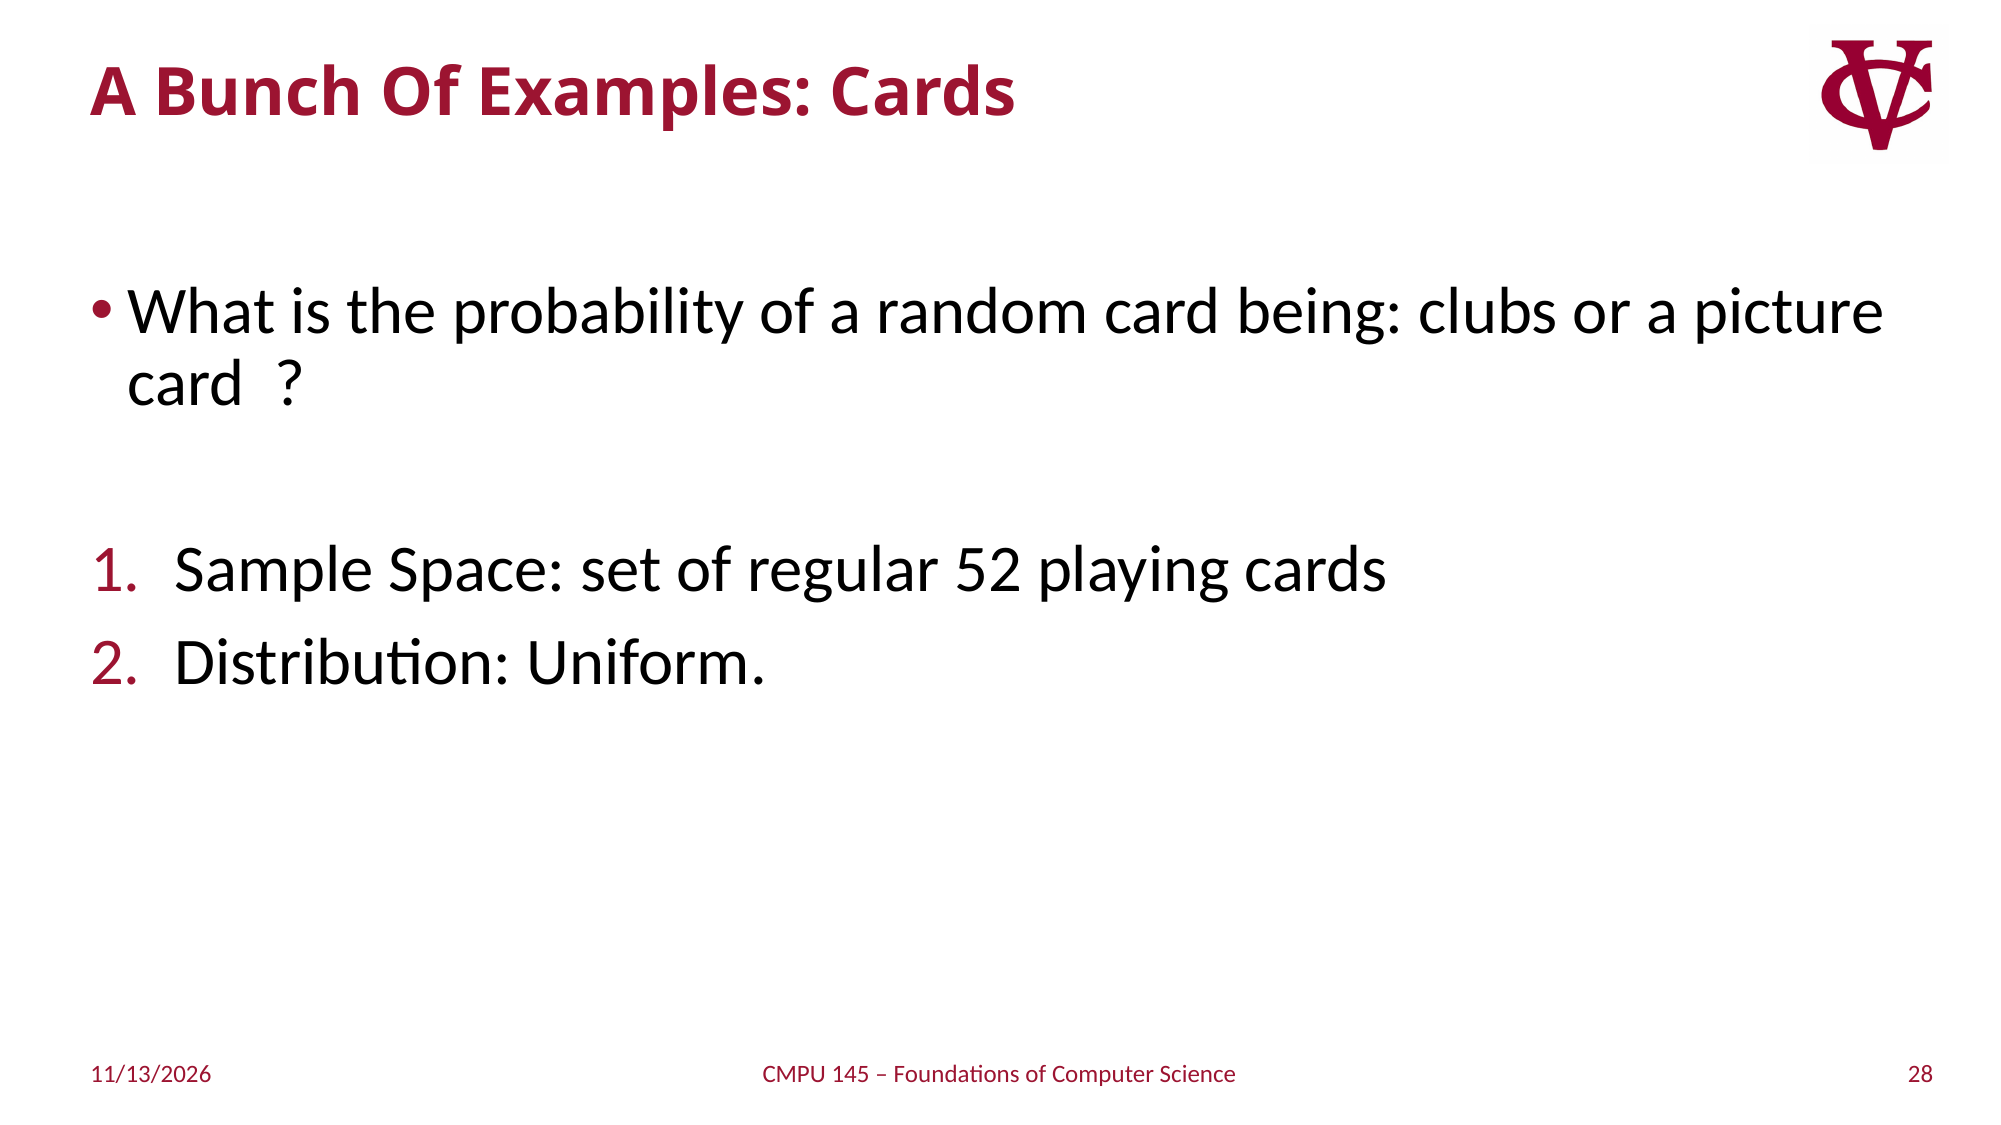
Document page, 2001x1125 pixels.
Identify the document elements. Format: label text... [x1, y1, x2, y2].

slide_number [75, 1042, 640, 1103]
slide_number 28 [1384, 1042, 1949, 1103]
title A Bunch Of Examples: Cards [75, 37, 1793, 151]
picture [1809, 24, 1949, 164]
list What is the probability of a random card being: clubs or a picture card ? Sample Space: set of regular 52 playing cards Distribution: Uniform. [75, 187, 1925, 1043]
footer CMPU 145 – Foundations of Computer Science [662, 1042, 1338, 1103]
